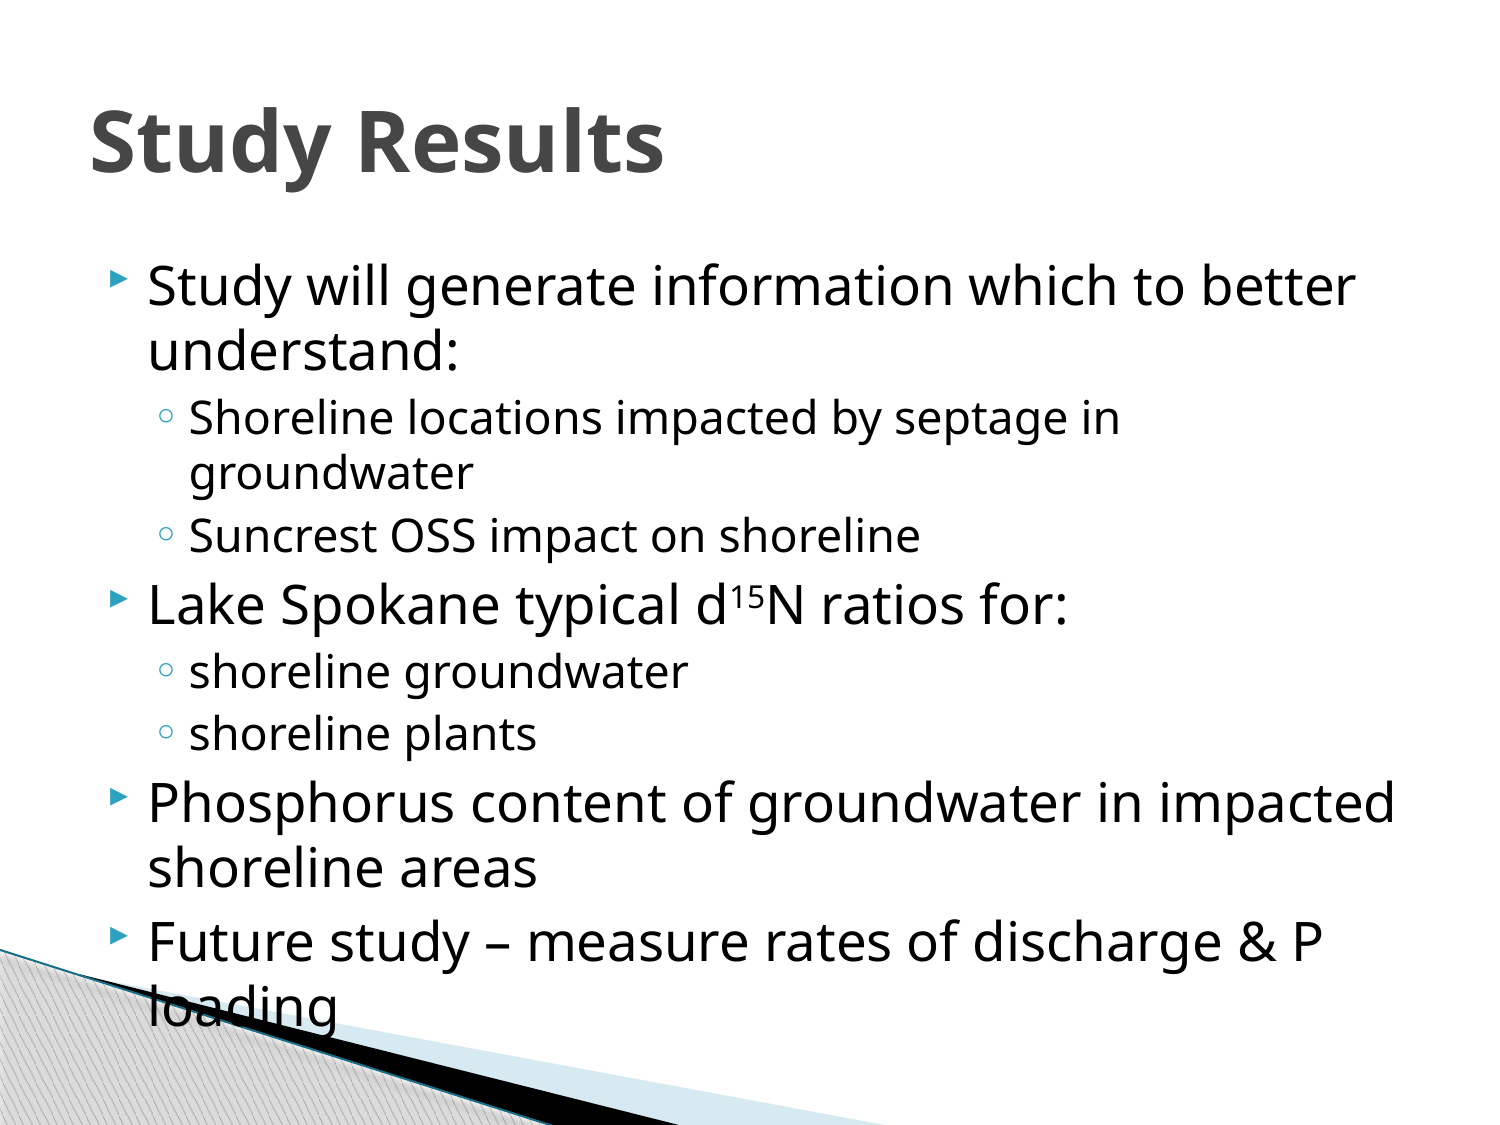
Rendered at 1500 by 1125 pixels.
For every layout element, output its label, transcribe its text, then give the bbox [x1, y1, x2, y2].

list Study will generate information which to better understand: Shoreline locations impacted by septage in groundwater Suncrest OSS impact on shoreline Lake Spokane typical d15N ratios for: shoreline groundwater shoreline plants Phosphorus content of groundwater in impacted shoreline areas Future study – measure rates of discharge & P loading [75, 243, 1425, 1050]
title Study Results [75, 45, 1425, 233]
